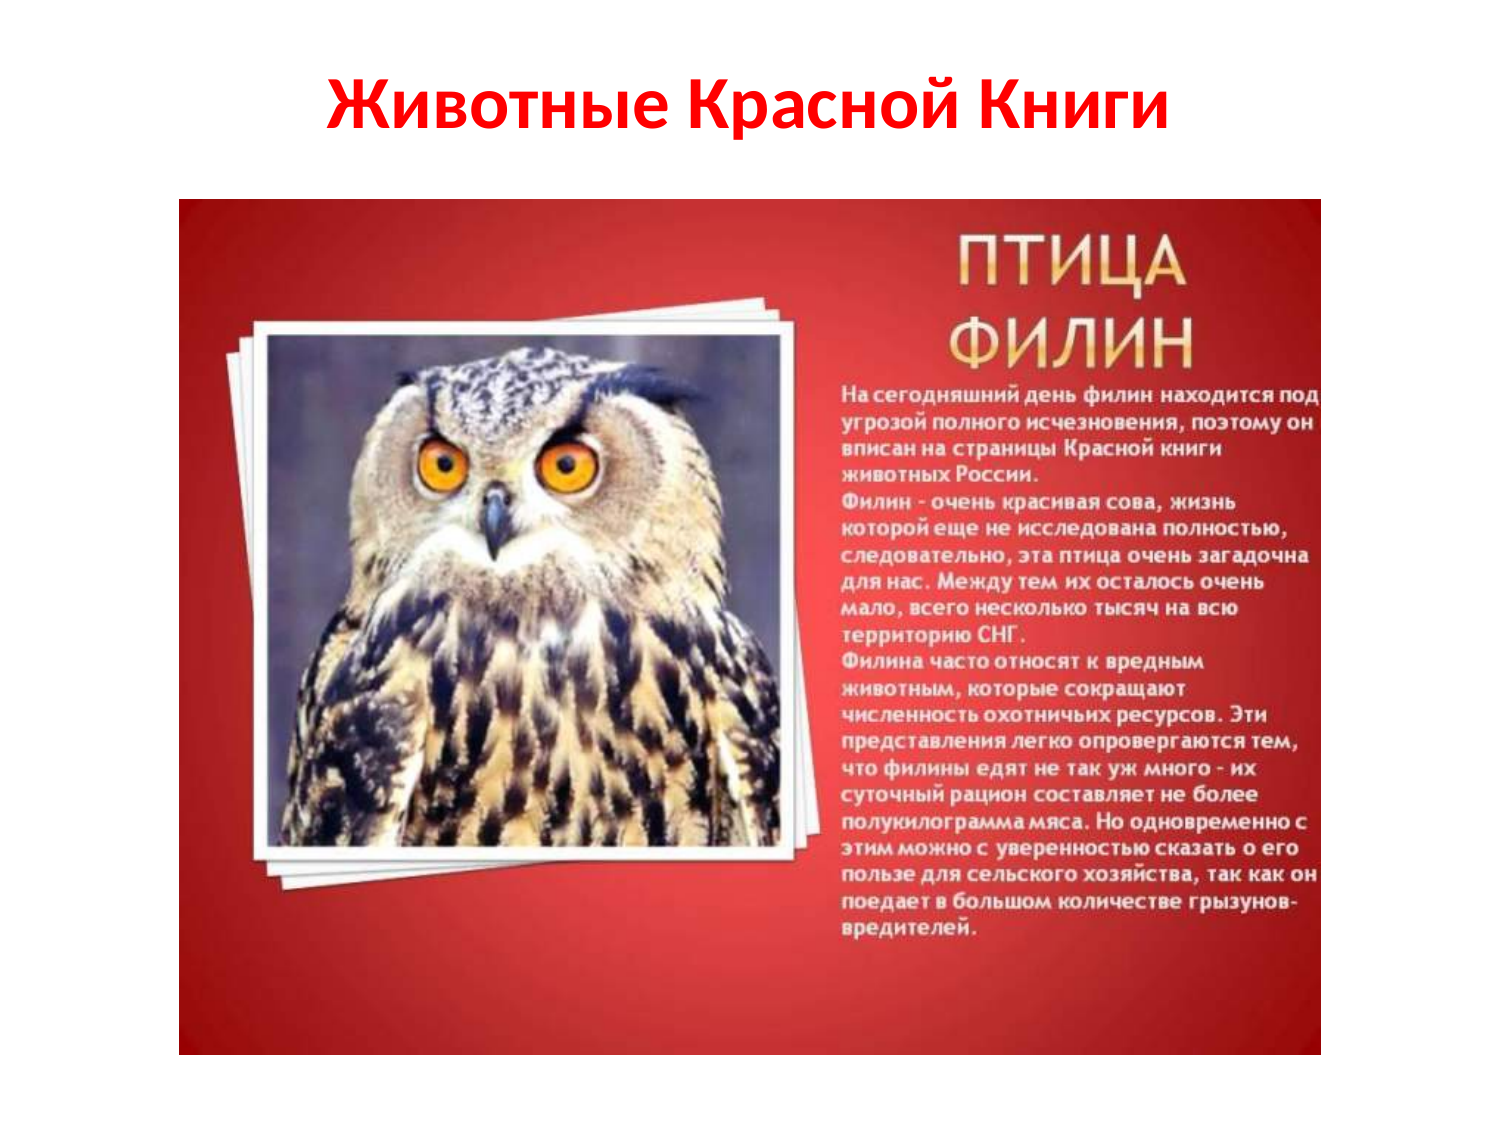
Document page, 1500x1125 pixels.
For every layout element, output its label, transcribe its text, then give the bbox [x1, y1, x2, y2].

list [179, 198, 1321, 1055]
title Животные Красной Книги [75, 45, 1425, 153]
